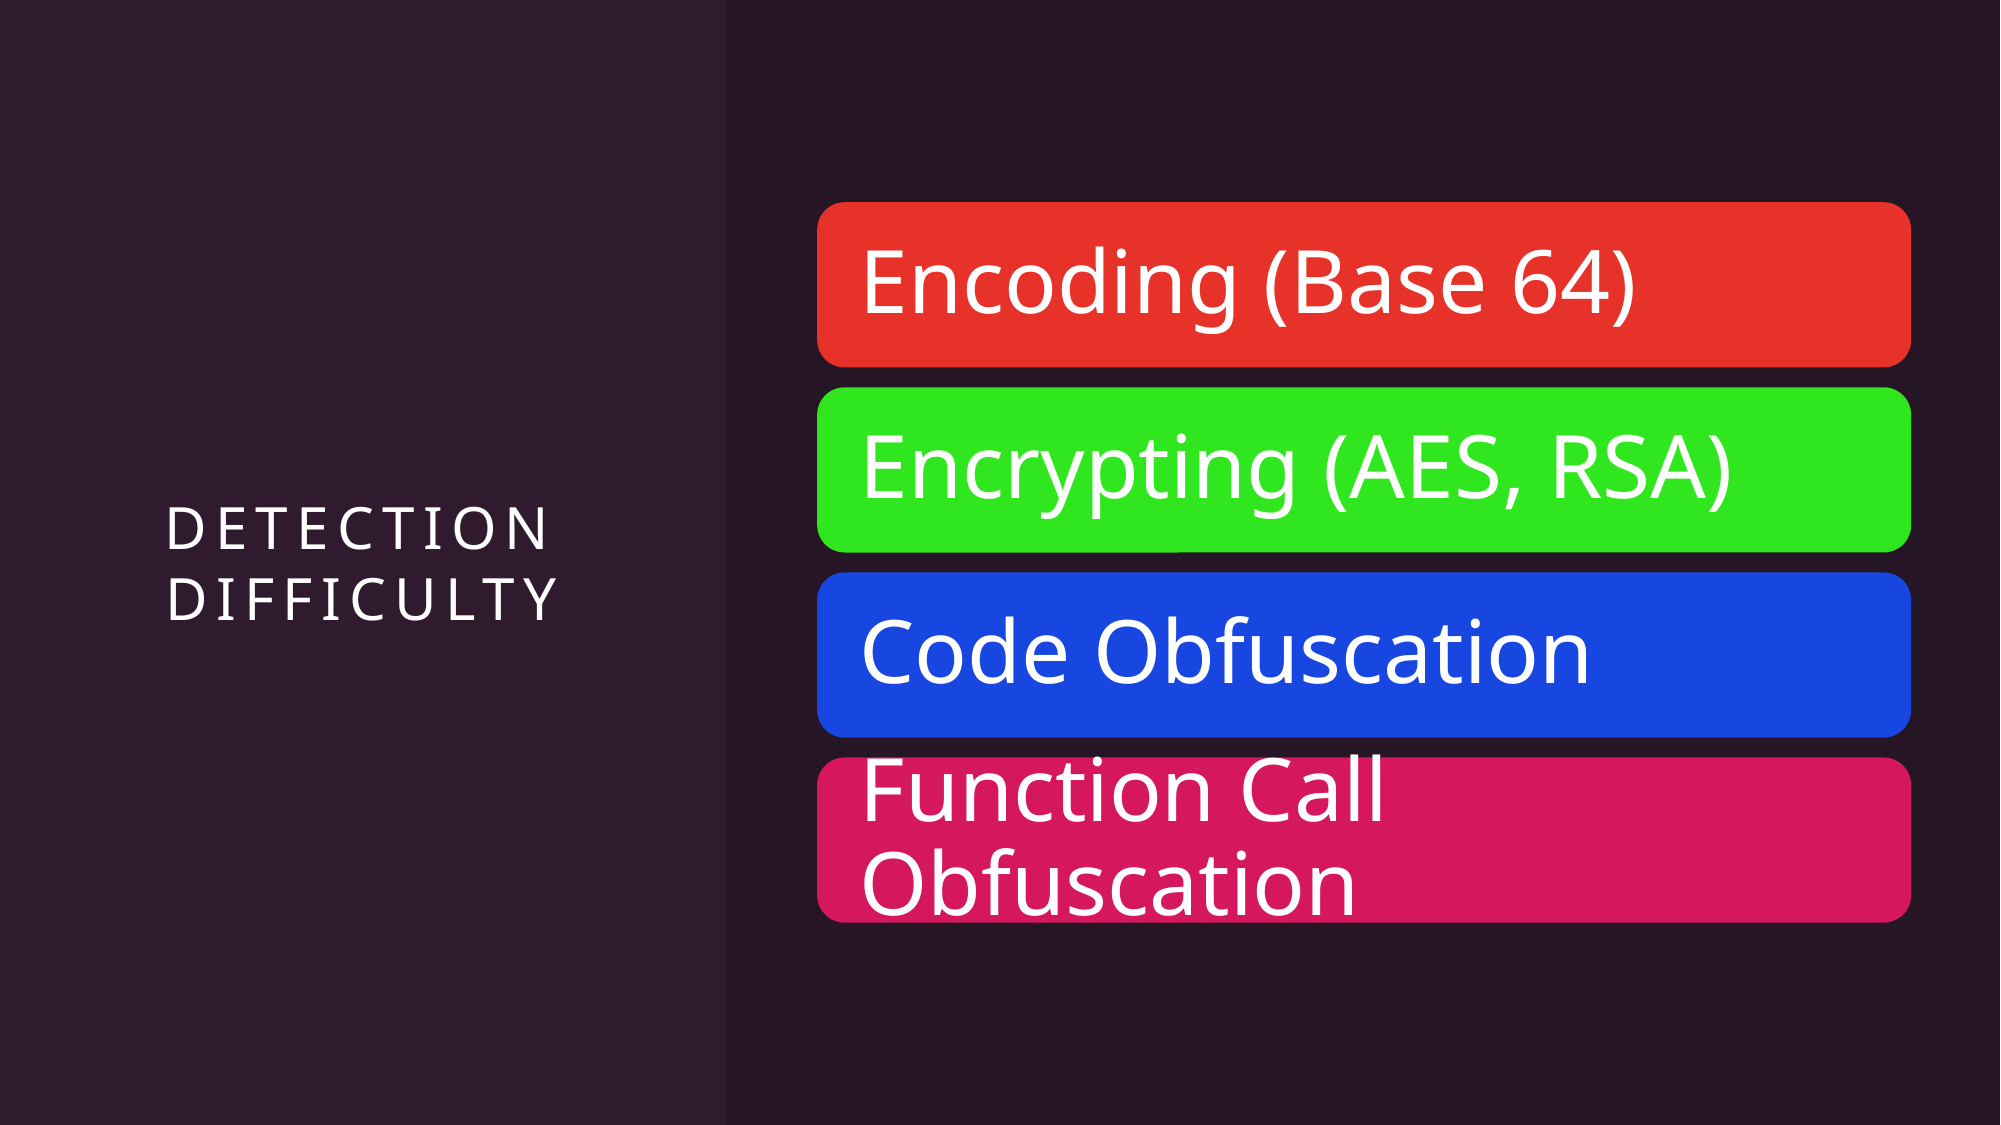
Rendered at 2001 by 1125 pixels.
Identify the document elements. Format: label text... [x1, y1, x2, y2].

title Detection difficulty [88, 177, 634, 947]
text_box [0, 0, 725, 1125]
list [816, 88, 1912, 1037]
text_box [725, 0, 2000, 1125]
